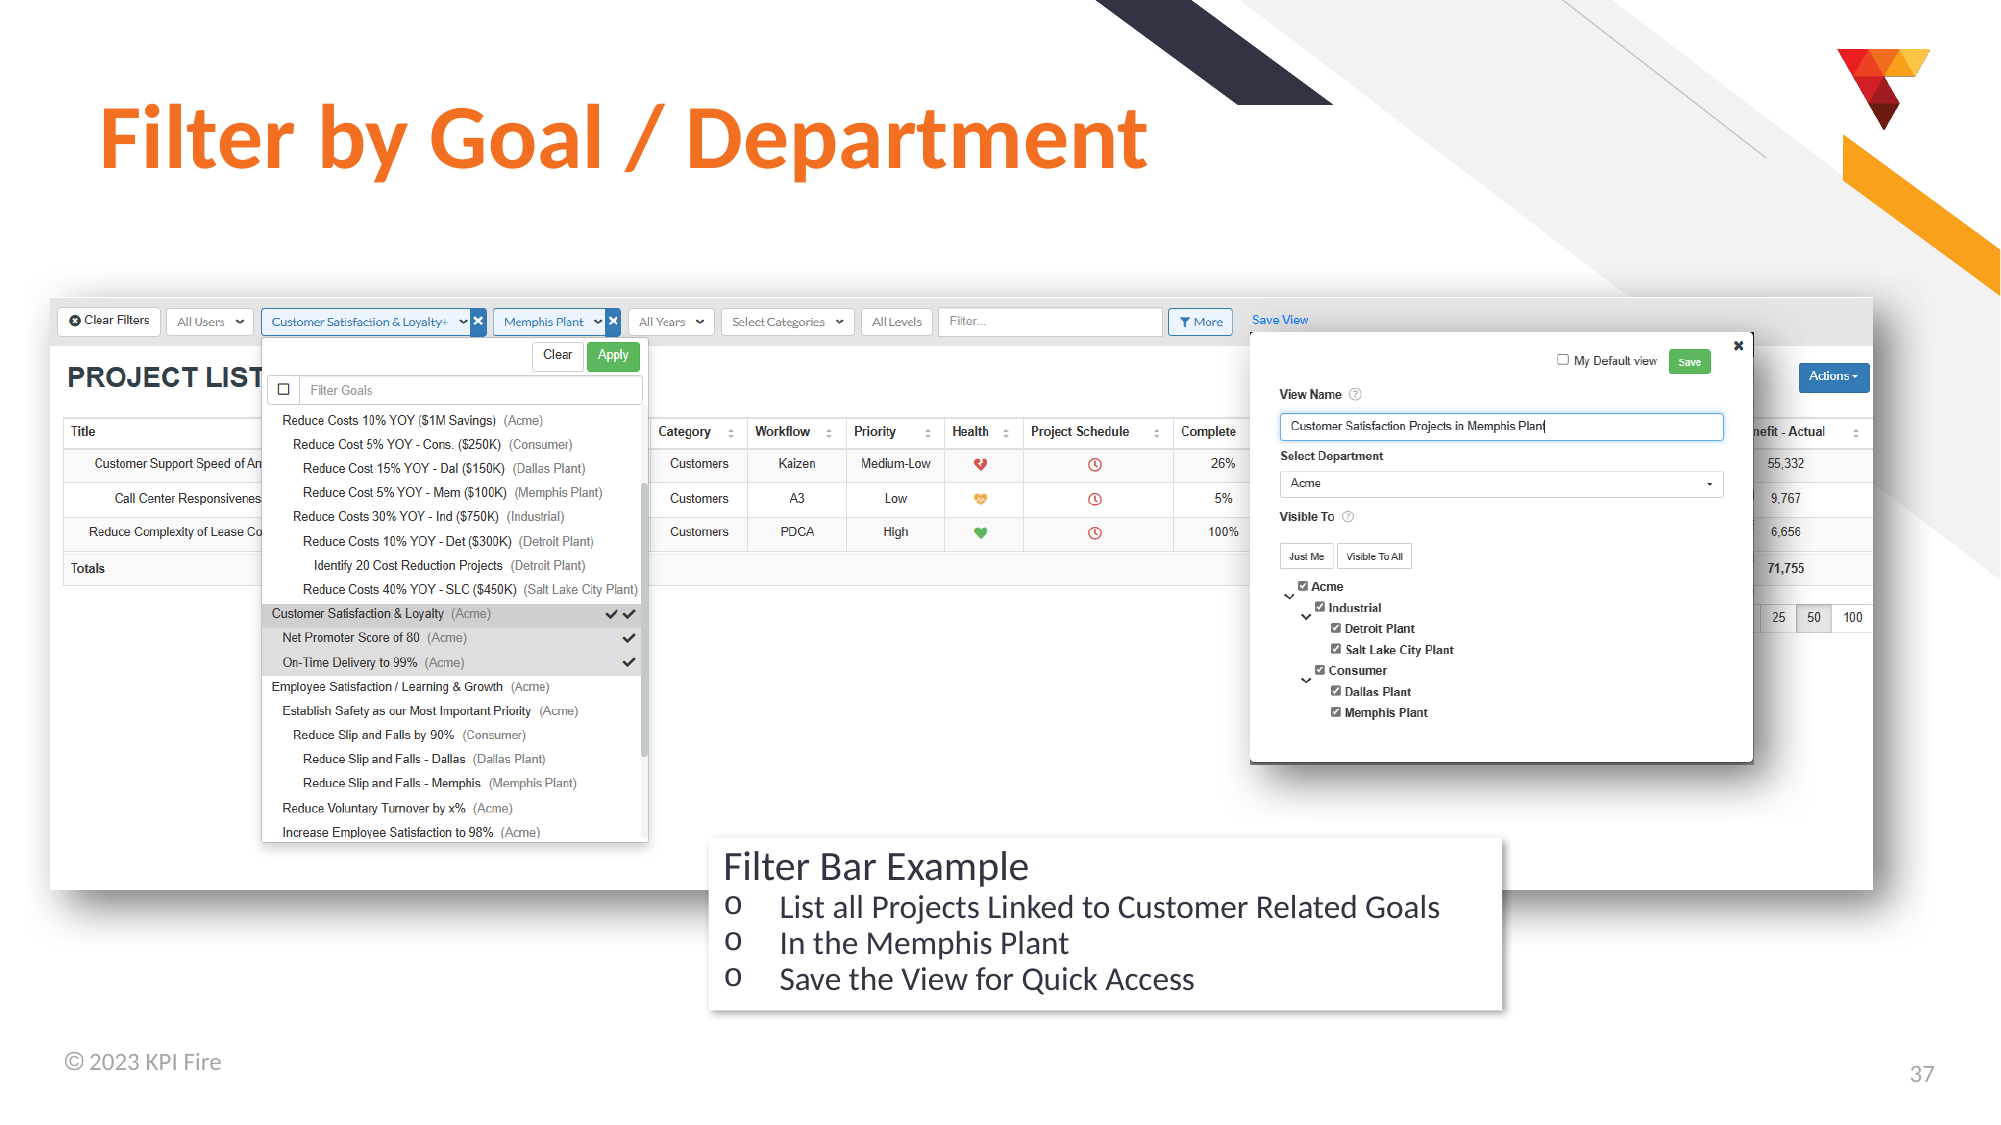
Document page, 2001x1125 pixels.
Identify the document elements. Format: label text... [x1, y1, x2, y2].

picture [49, 297, 1873, 890]
slide_number 37 [1828, 1042, 1950, 1103]
text_box Filter Bar Example List all Projects Linked to Customer Related Goals In the Memphis Plant Save the View for Quick Access [708, 890, 1503, 1011]
footer  2023 KPI Fire [50, 1030, 725, 1091]
title Filter by Goal / Department [85, 34, 1453, 189]
picture [1837, 49, 1930, 130]
